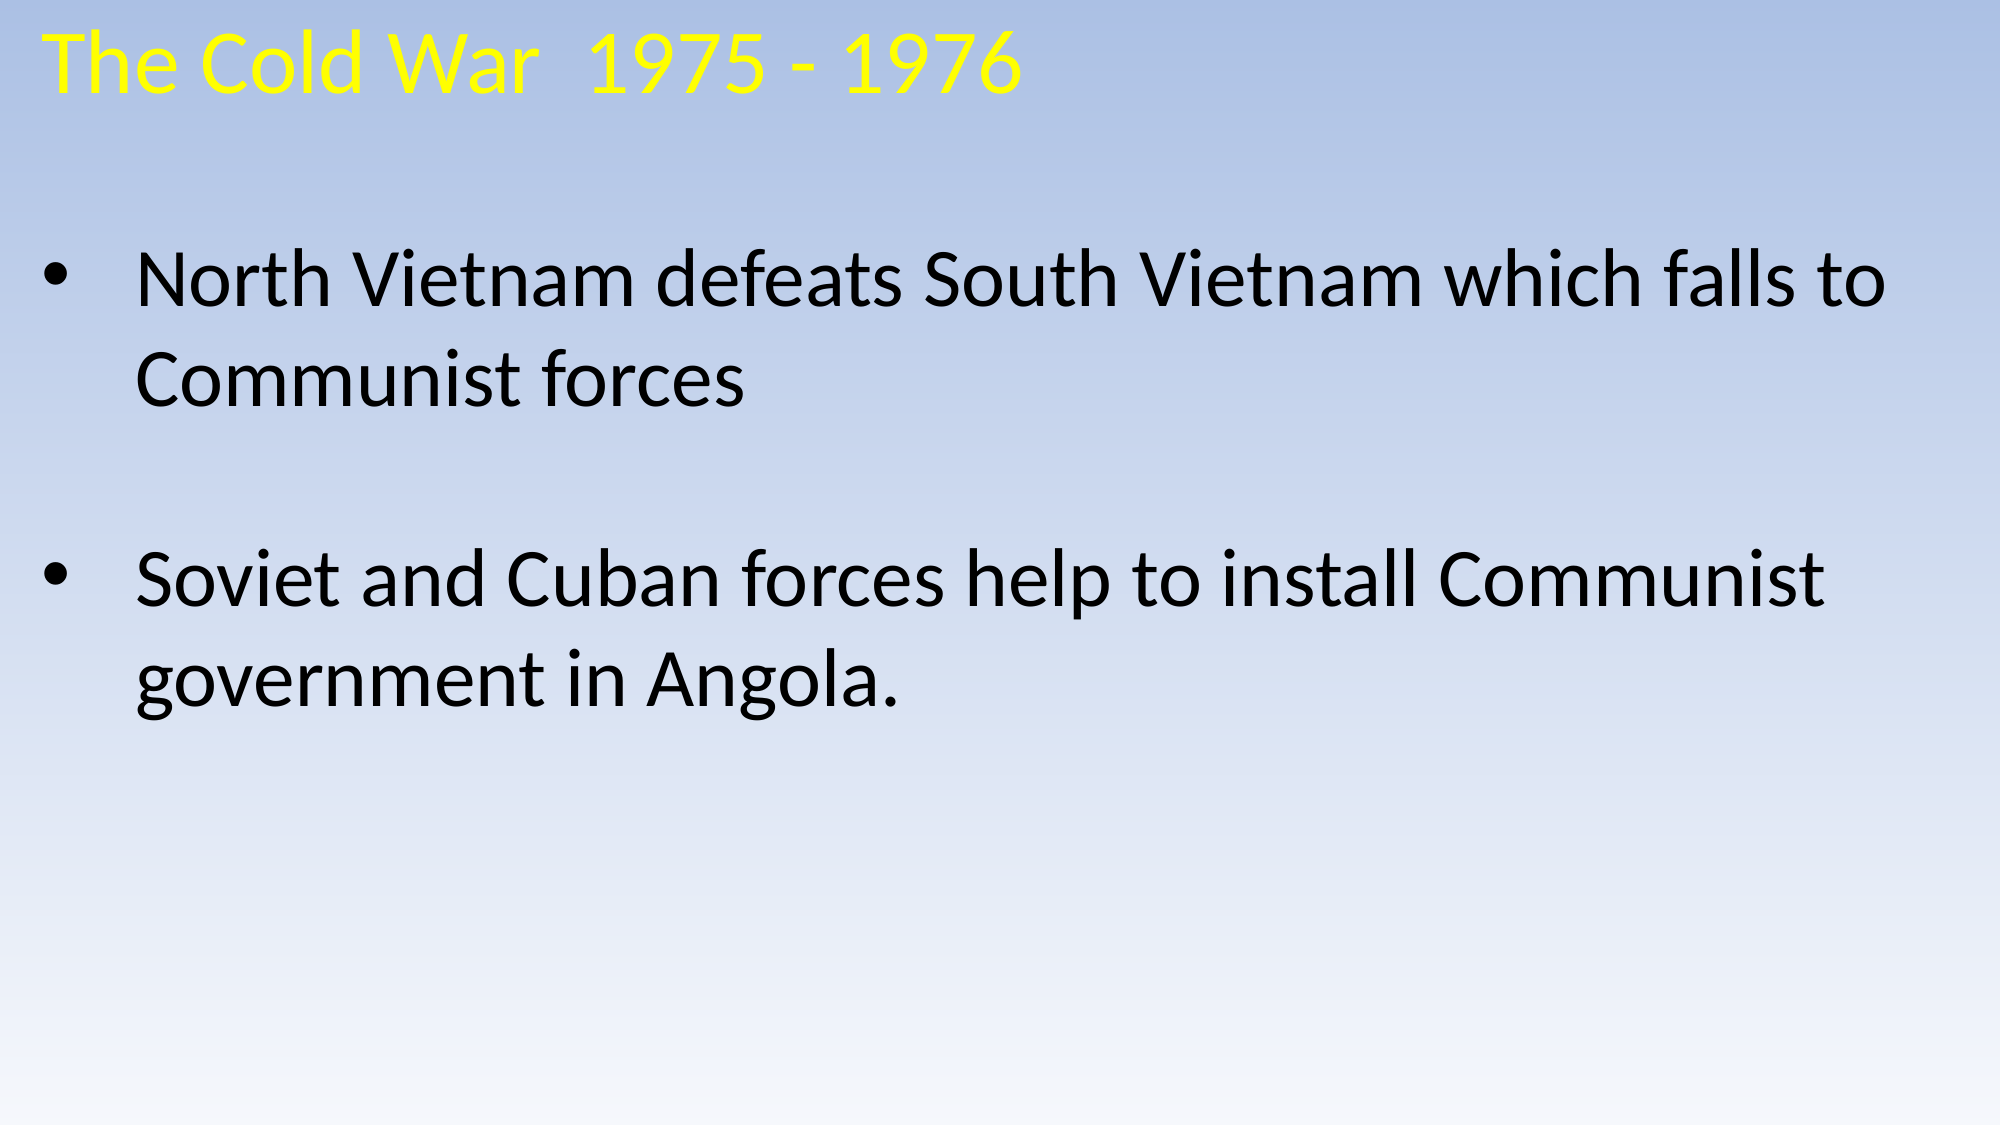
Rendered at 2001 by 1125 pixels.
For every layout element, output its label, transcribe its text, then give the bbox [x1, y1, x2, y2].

text_box The Cold War 1975 - 1976 [26, 0, 1753, 120]
text_box North Vietnam defeats South Vietnam which falls to Communist forces Soviet and Cuban forces help to install Communist government in Angola. [26, 215, 2000, 975]
